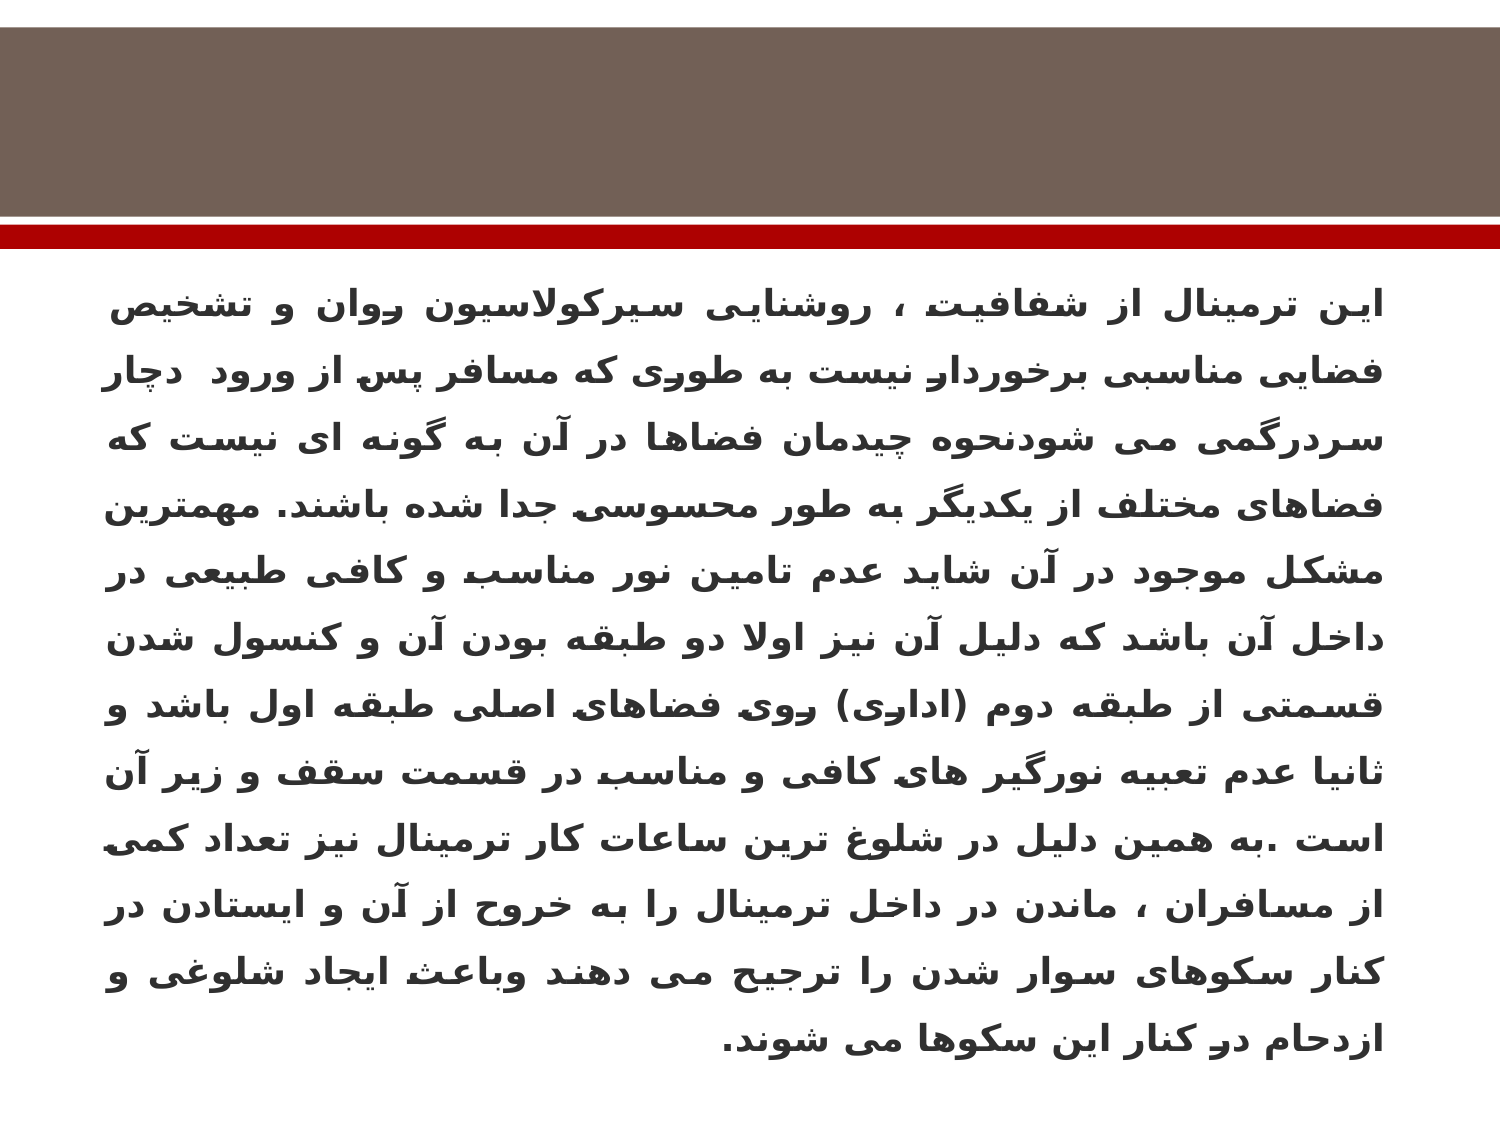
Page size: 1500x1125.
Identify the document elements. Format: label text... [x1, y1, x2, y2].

list این ترمینال از شفافیت ، روشنایی سیرکولاسیون روان و تشخیص فضایی مناسبی برخوردار نیست به طوری که مسافر پس از ورود دچار سردرگمی می شودنحوه چیدمان فضاها در آن به گونه ای نیست که فضاهای مختلف از یکدیگر به طور محسوسی جدا شده باشند. مهمترین مشکل موجود در آن شاید عدم تامین نور مناسب و کافی طبیعی در داخل آن باشد که دلیل آن نیز اولا دو طبقه بودن آن و کنسول شدن قسمتی از طبقه دوم (اداری) روی فضاهای اصلی طبقه اول باشد و ثانیا عدم تعبیه نورگیر های کافی و مناسب در قسمت سقف و زیر آن است .به همین دلیل در شلوغ ترین ساعات کار ترمینال نیز تعداد کمی از مسافران ، ماندن در داخل ترمینال را به خروح از آن و ایستادن در کنار سکوهای سوار شدن را ترجیح می دهند وباعث ایجاد شلوغی و ازدحام در کنار این سکوها می شوند. [87, 249, 1400, 1075]
